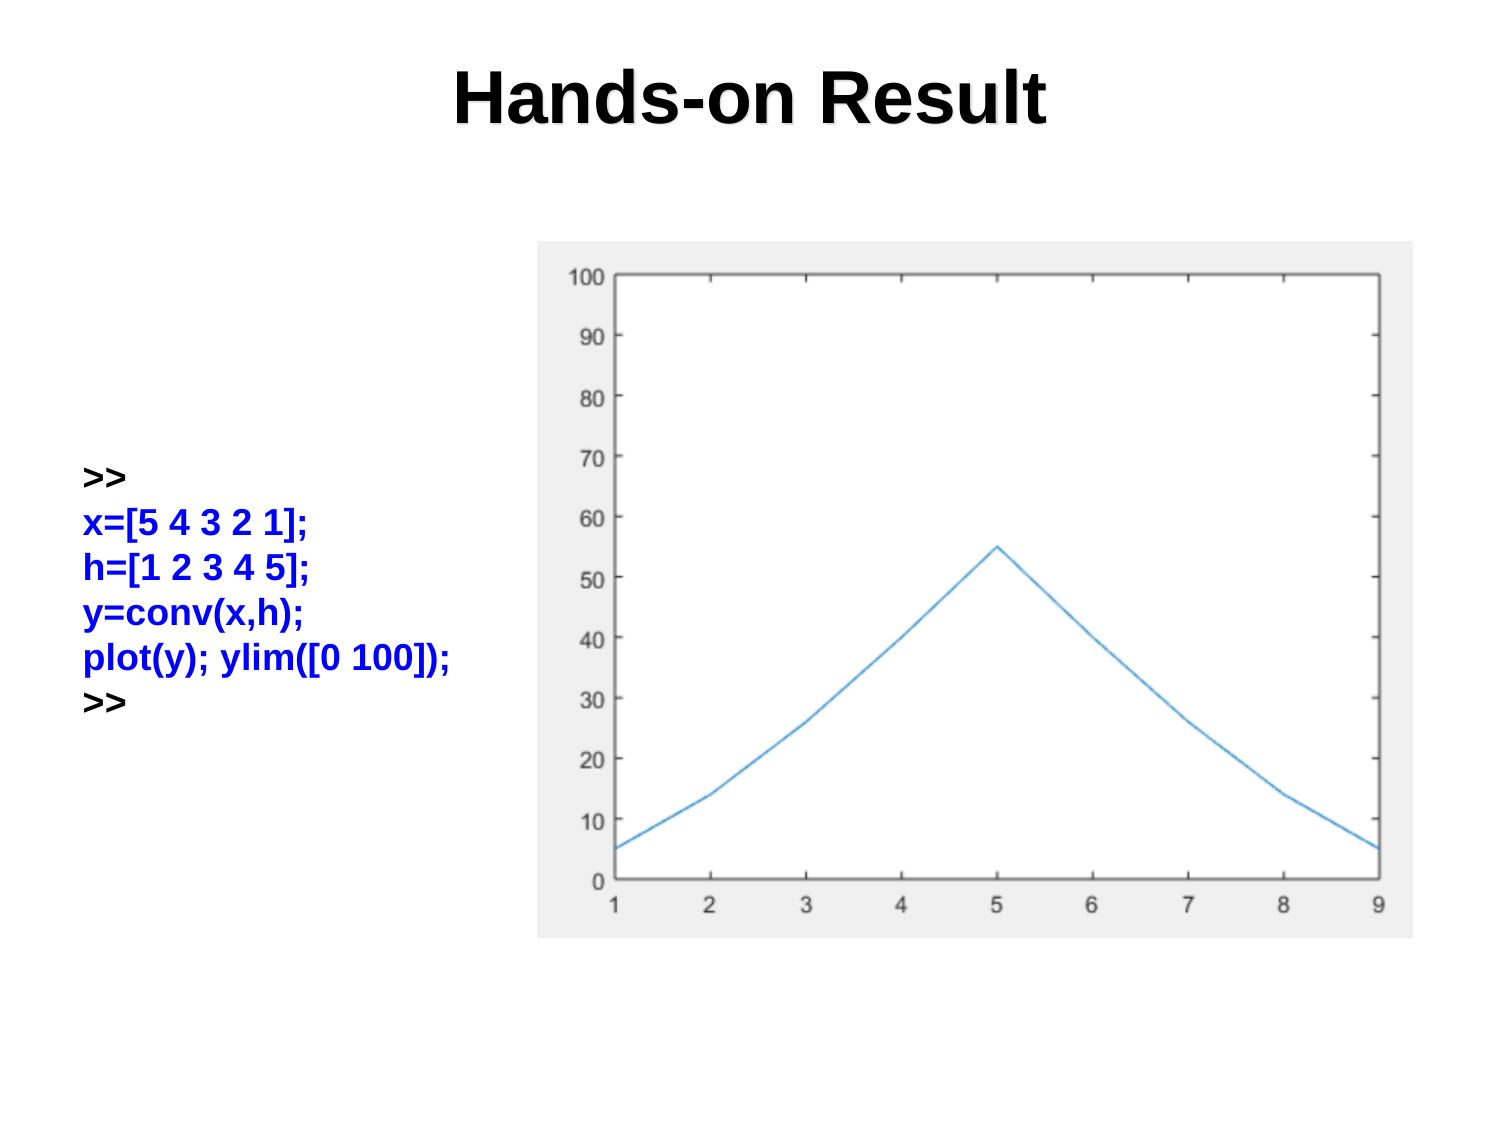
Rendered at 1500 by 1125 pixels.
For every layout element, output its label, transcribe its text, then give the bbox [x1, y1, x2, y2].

title Hands-on Result [24, 24, 1476, 163]
picture [536, 241, 1414, 939]
text_box >> x=[5 4 3 2 1]; h=[1 2 3 4 5]; y=conv(x,h); plot(y); ylim([0 100]); >> [67, 445, 511, 731]
